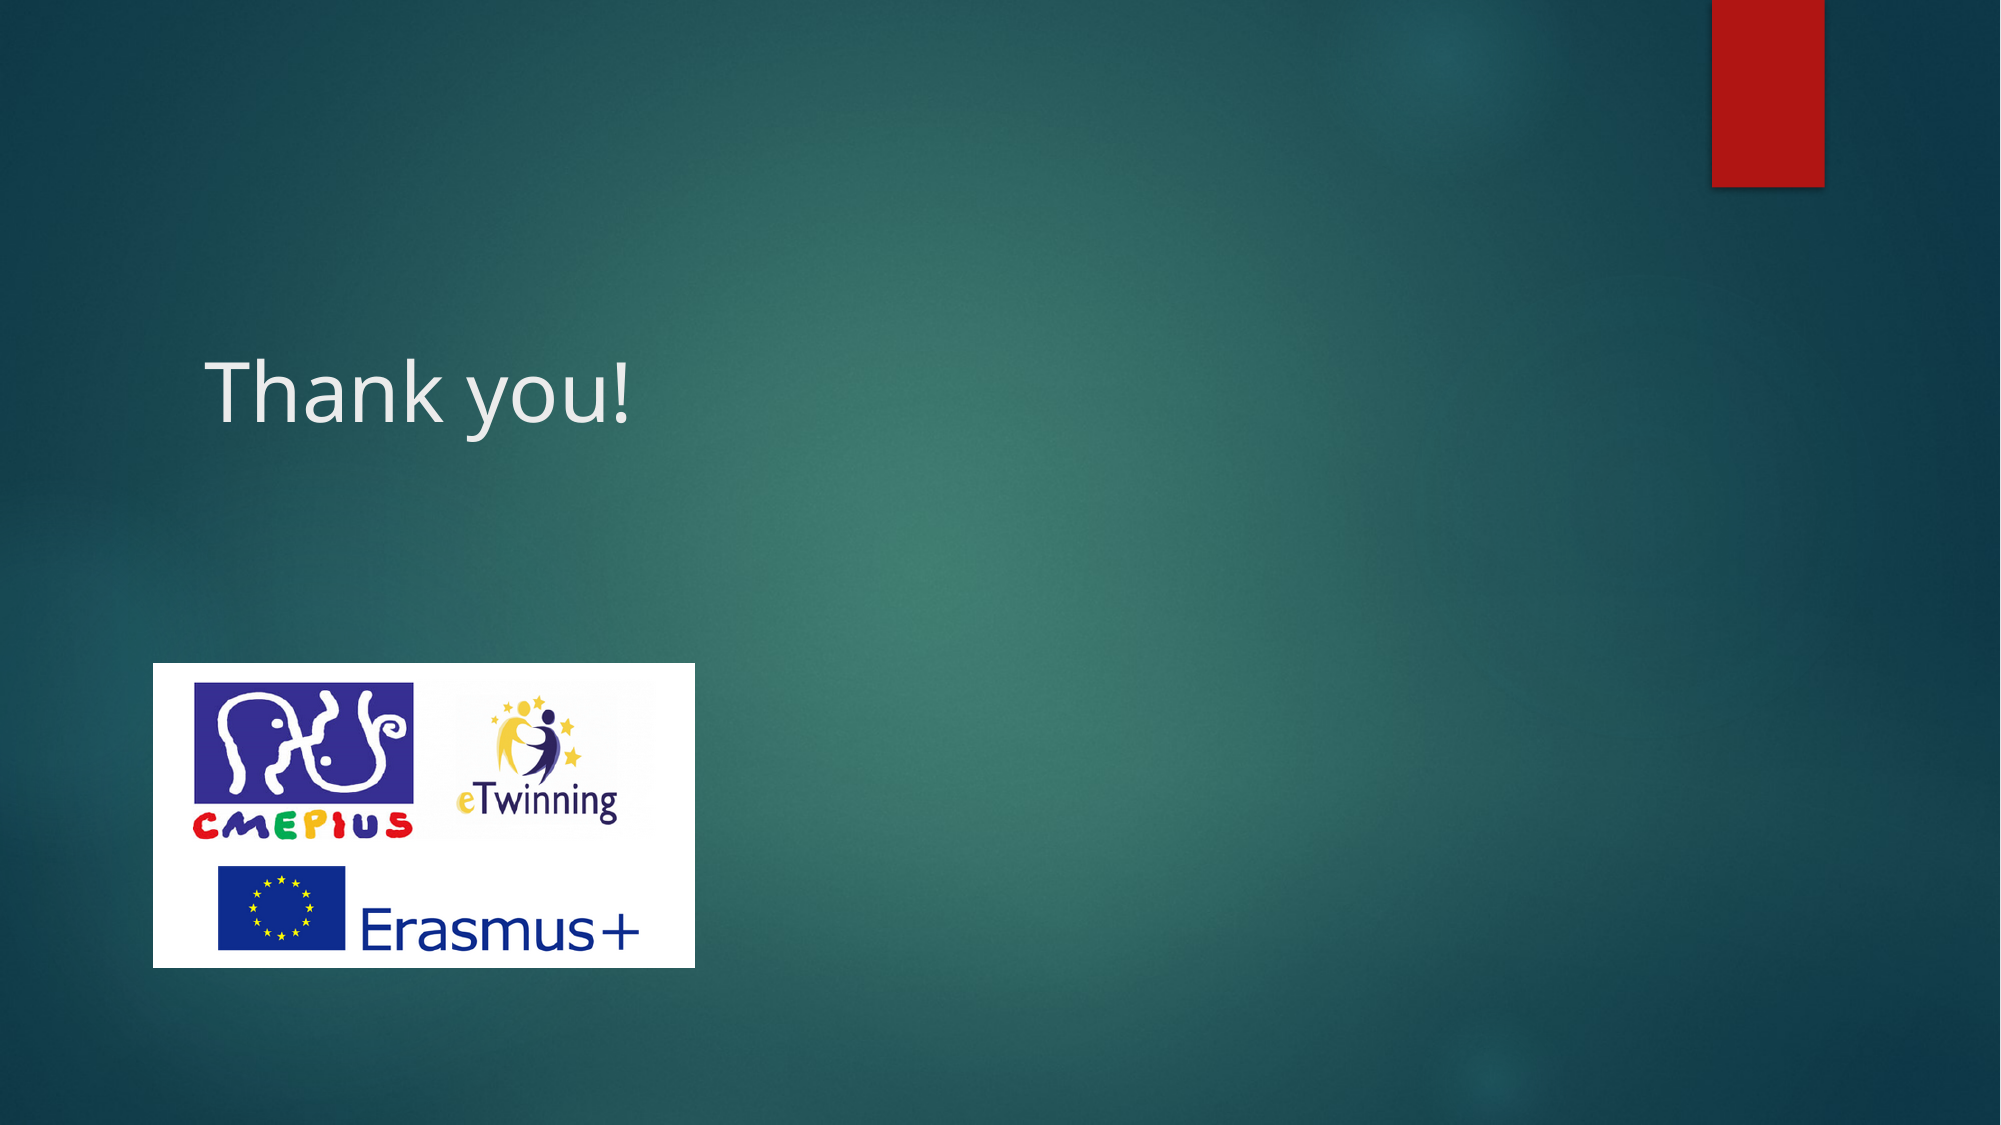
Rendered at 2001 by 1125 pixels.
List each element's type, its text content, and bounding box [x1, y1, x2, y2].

picture [0, 0, 2001, 1125]
title Thank you! [189, 305, 748, 447]
